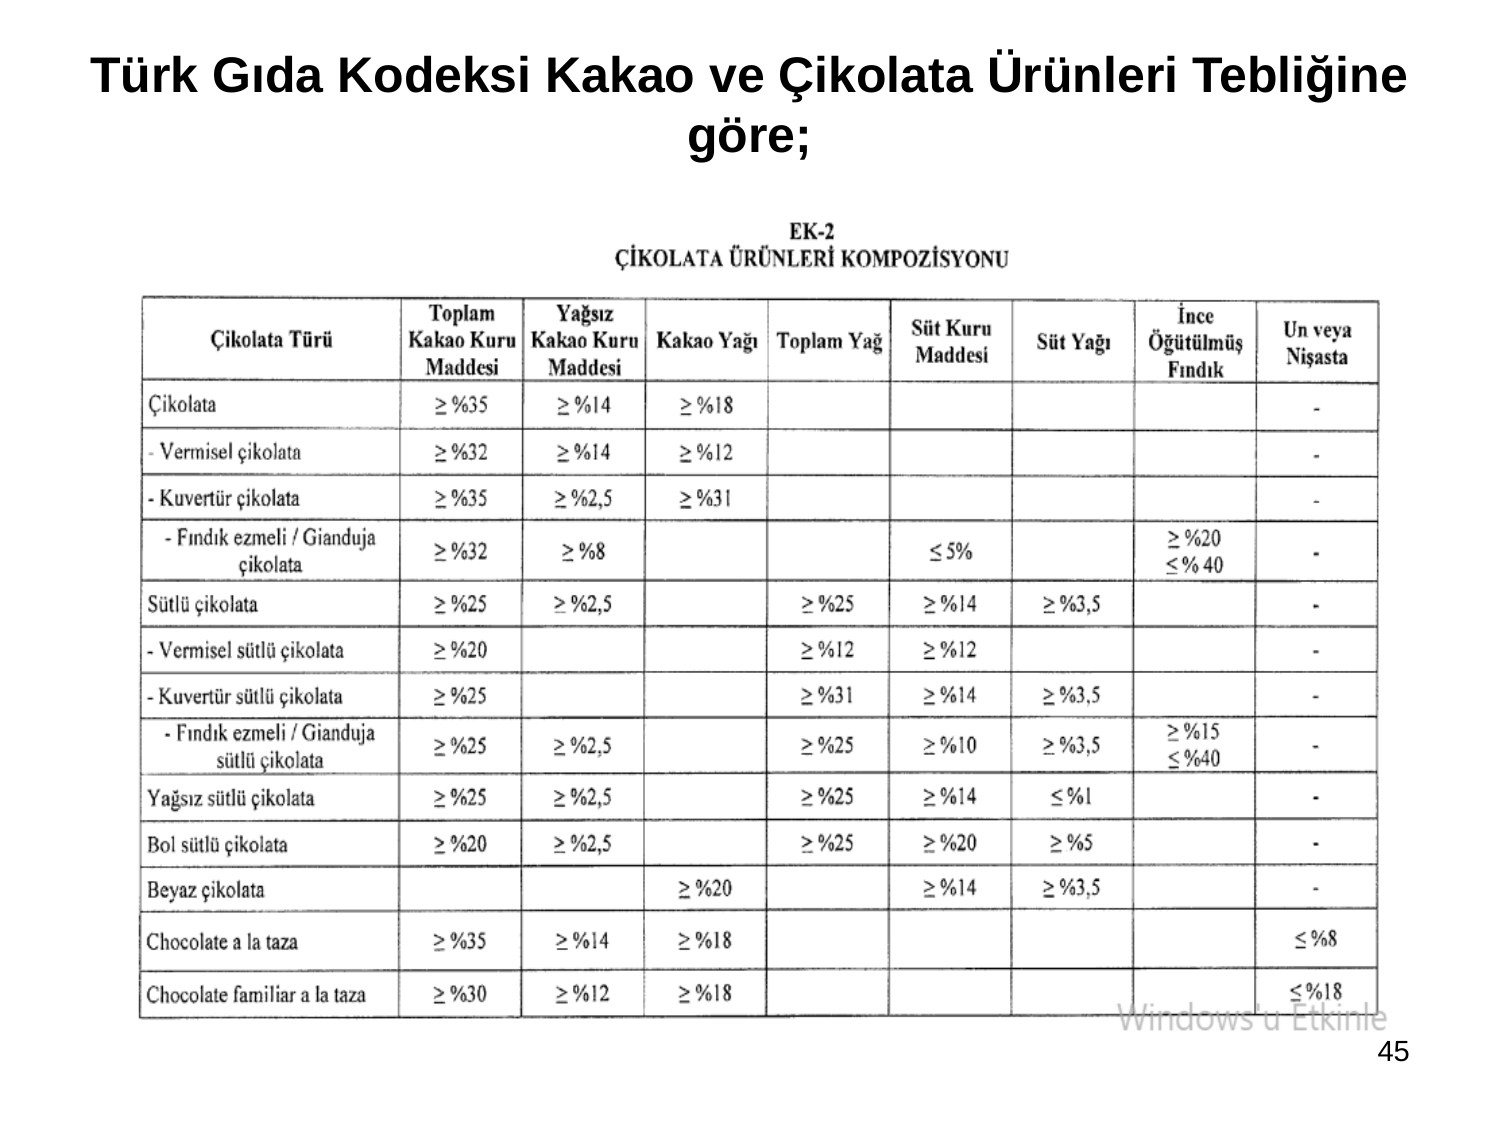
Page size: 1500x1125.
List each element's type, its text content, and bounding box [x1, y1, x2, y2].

picture [135, 207, 1389, 1036]
title Türk Gıda Kodeksi Kakao ve Çikolata Ürünleri Tebliğine göre; [75, 45, 1425, 161]
slide_number 45 [1074, 1024, 1425, 1103]
